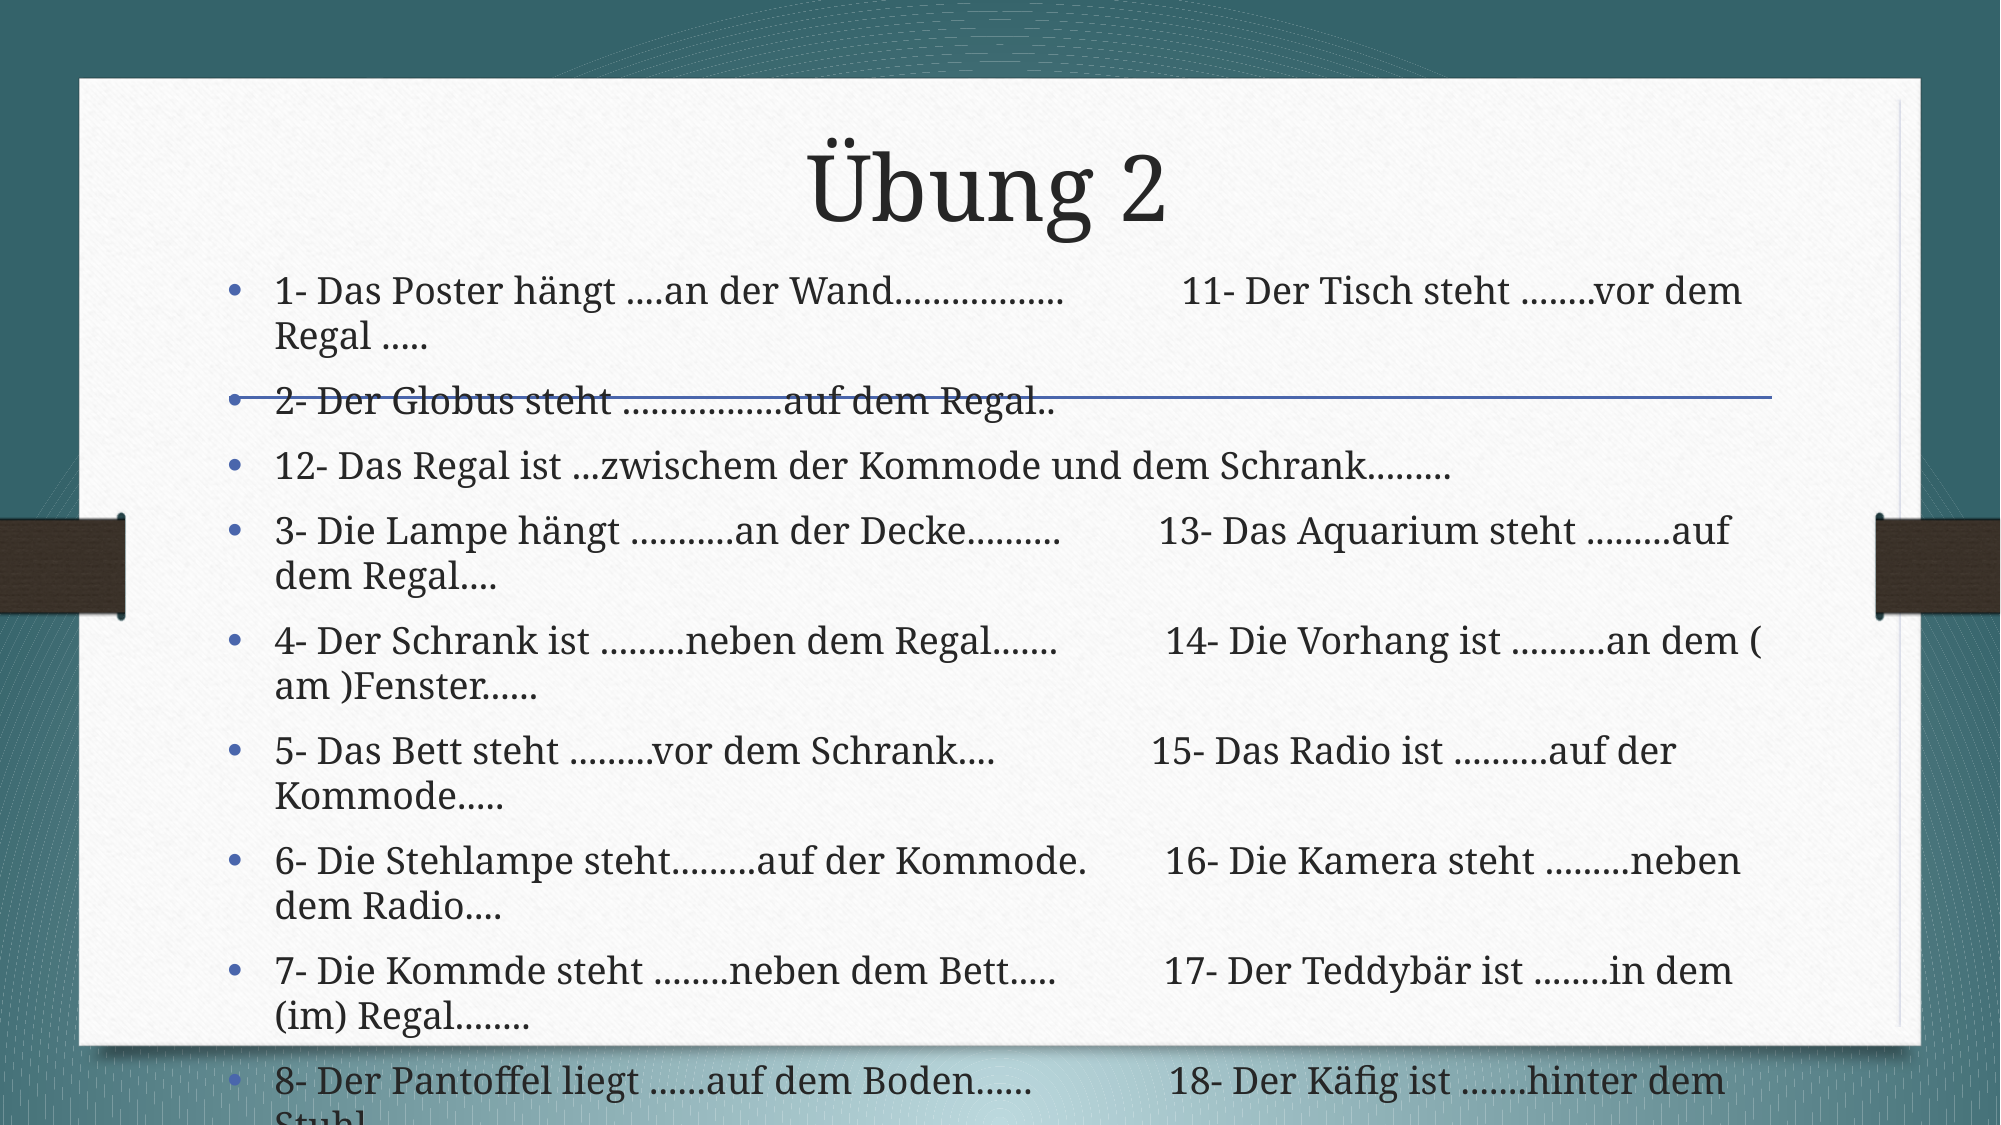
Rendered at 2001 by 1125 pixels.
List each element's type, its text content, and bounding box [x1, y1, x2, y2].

list 1- Das Poster hängt ....an der Wand.................. 11- Der Tisch steht ........vor dem Regal ..... 2- Der Globus steht .................auf dem Regal.. 12- Das Regal ist ...zwischem der Kommode und dem Schrank......... 3- Die Lampe hängt ...........an der Decke.......... 13- Das Aquarium steht .........auf dem Regal.... 4- Der Schrank ist .........neben dem Regal....... 14- Die Vorhang ist ..........an dem ( am )Fenster...... 5- Das Bett steht .........vor dem Schrank.... 15- Das Radio ist ..........auf der Kommode..... 6- Die Stehlampe steht.........auf der Kommode. 16- Die Kamera steht .........neben dem Radio.... 7- Die Kommde steht ........neben dem Bett..... 17- Der Teddybär ist ........in dem (im) Regal........ 8- Der Pantoffel liegt ......auf dem Boden...... 18- Der Käfig ist .......hinter dem Stuhl...... 9- Die Gitarre ist ..........an dem Bett..... 19- Das Fenster ist ....hinter der Kommode........ 10- Der Stuhl steht .....vor dem Tisch...... 20- Das Regal hängt .............an der Wand...... [212, 259, 1788, 978]
title Übung 2 [212, 109, 1788, 259]
picture [0, 0, 2001, 1125]
